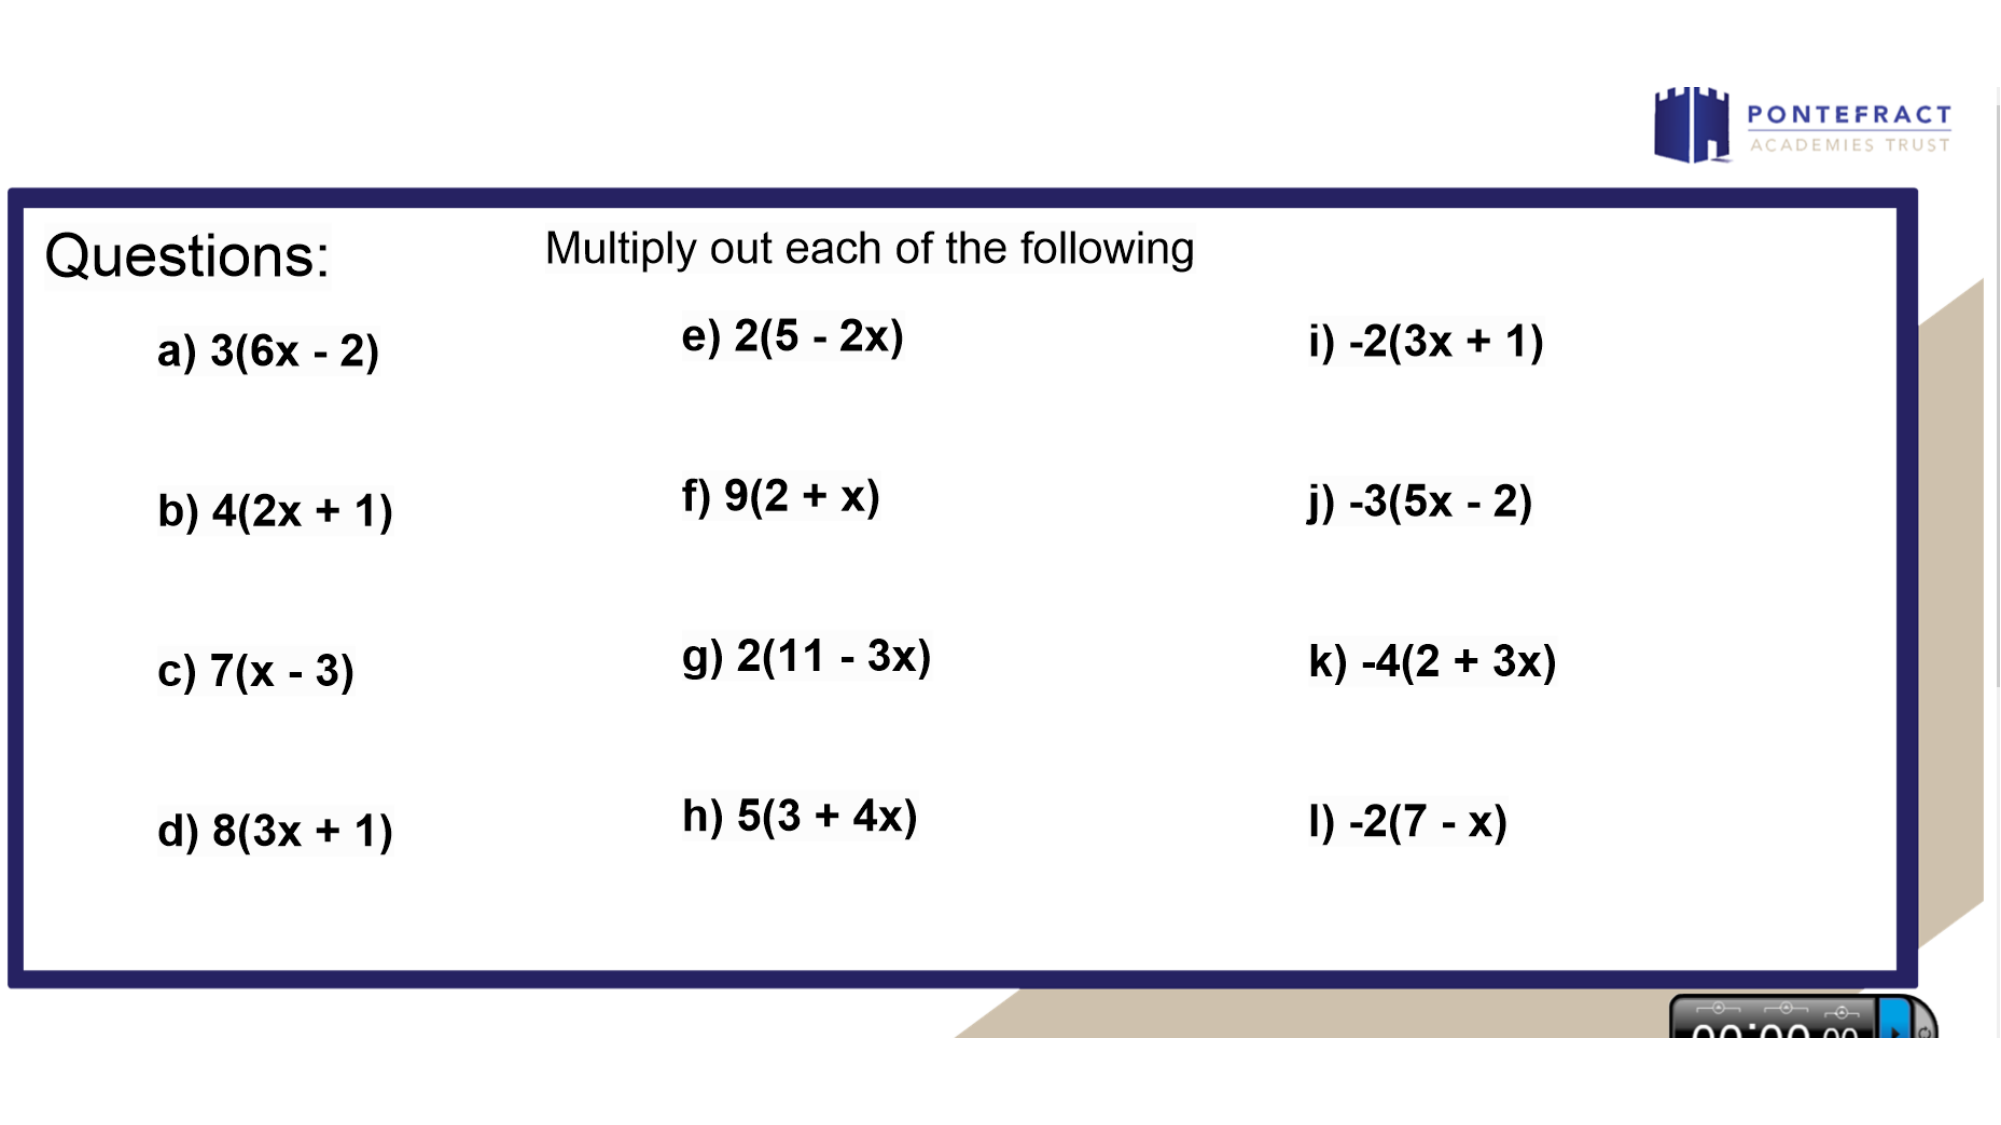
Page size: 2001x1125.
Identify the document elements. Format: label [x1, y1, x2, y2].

picture [0, 87, 2000, 1038]
